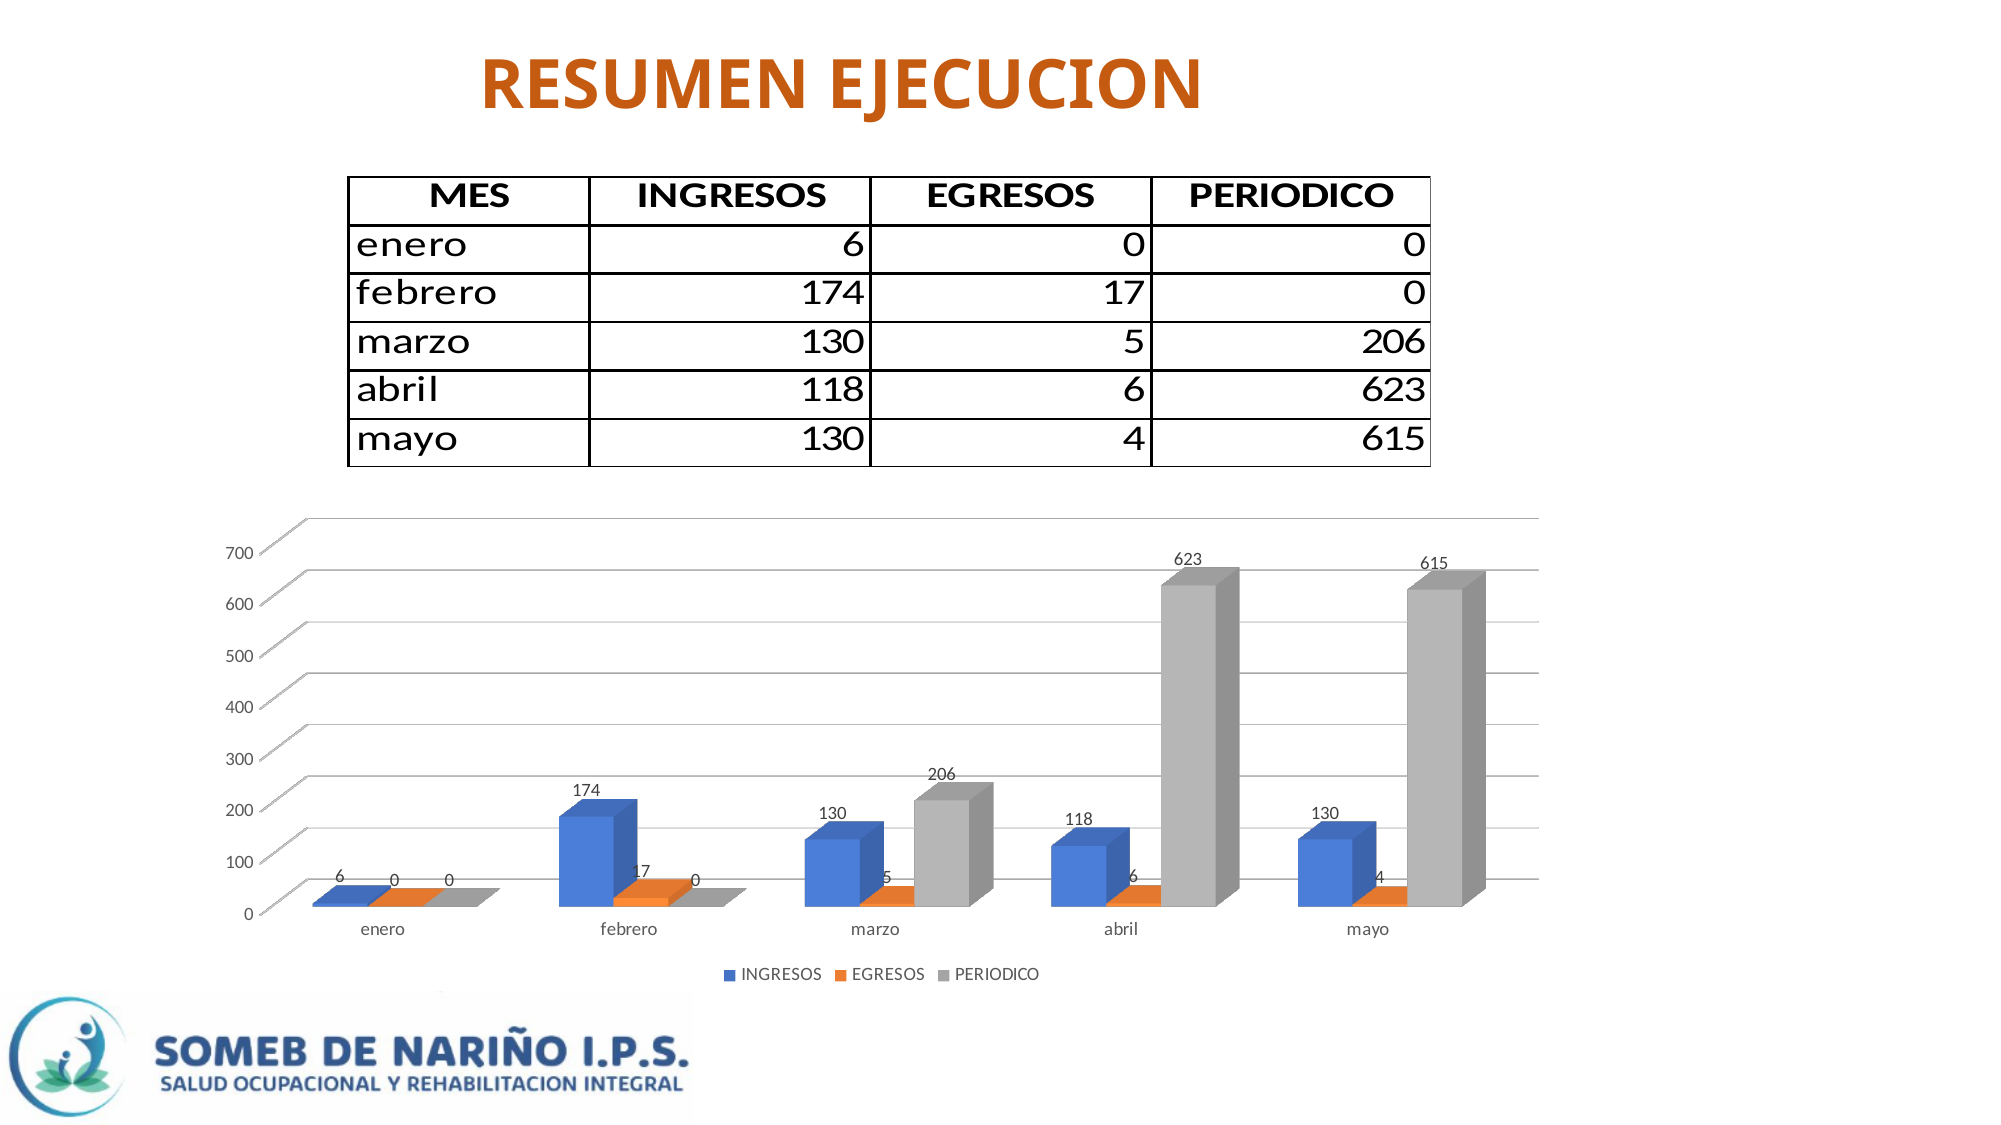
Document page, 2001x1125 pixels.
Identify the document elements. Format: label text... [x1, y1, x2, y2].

picture [0, 991, 694, 1125]
title RESUMEN EJECUCION [189, 41, 1496, 131]
picture [346, 175, 1434, 469]
chart [189, 508, 1575, 992]
